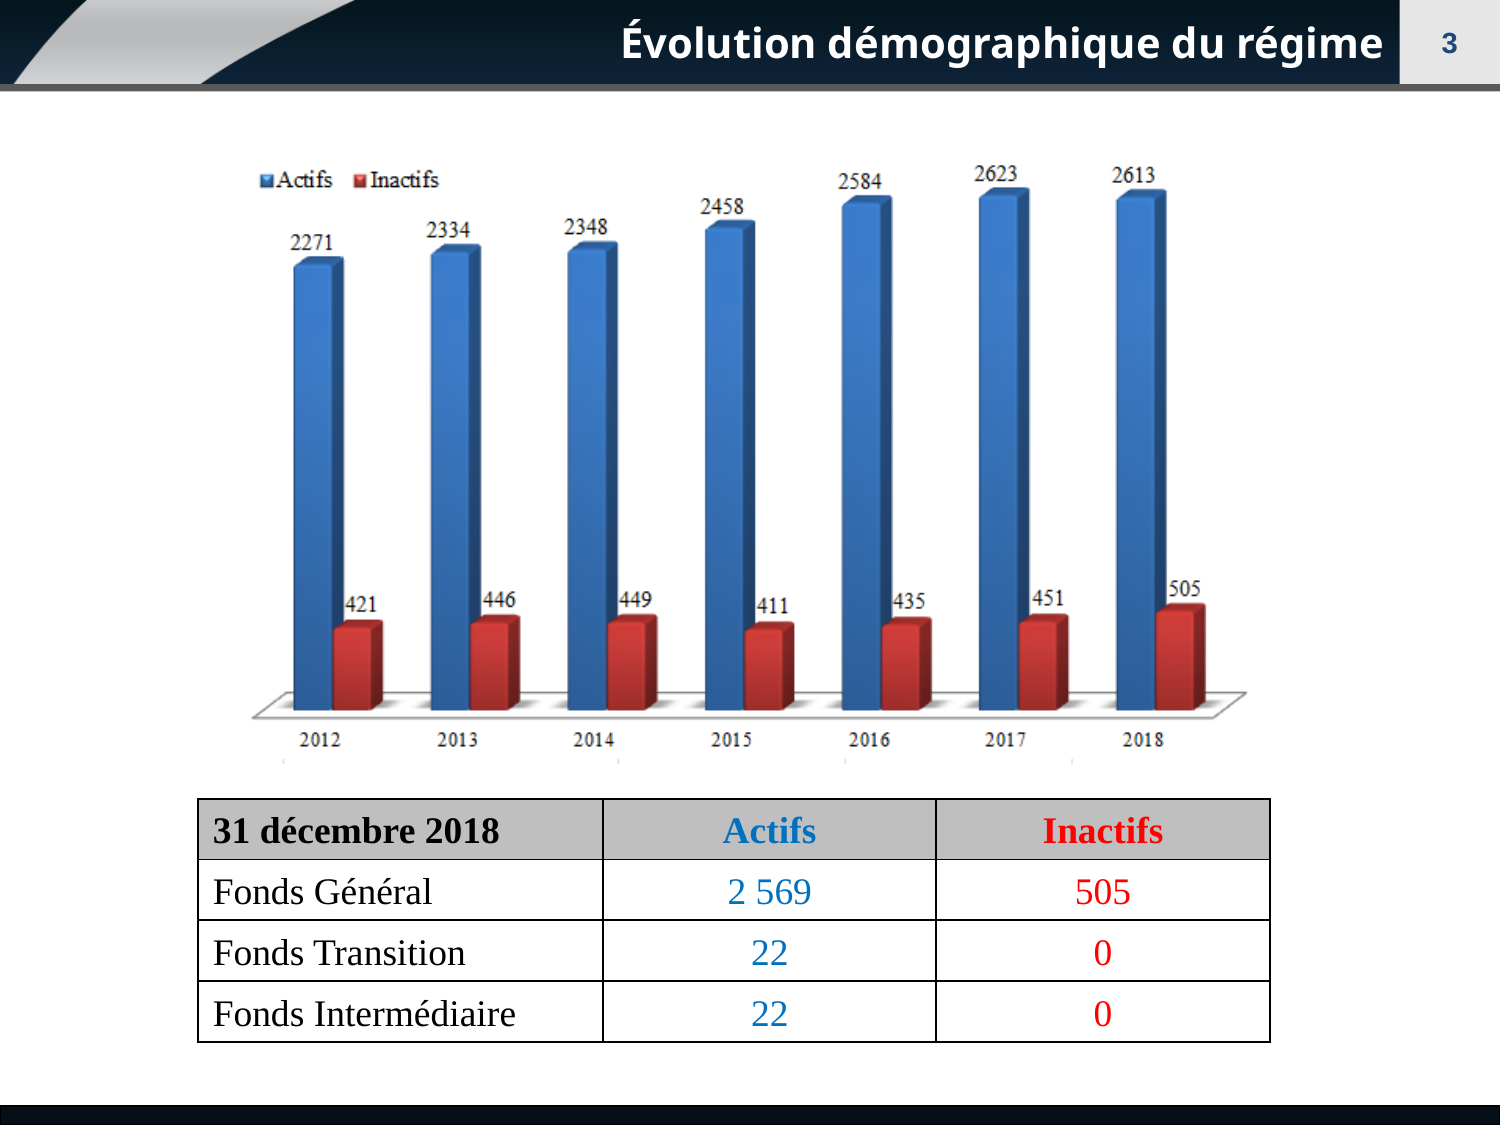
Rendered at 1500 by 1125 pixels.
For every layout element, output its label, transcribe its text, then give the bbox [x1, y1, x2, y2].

picture [239, 150, 1261, 764]
title Évolution démographique du régime [0, 0, 1399, 84]
table_cell 2 569 [604, 860, 935, 919]
table_cell 22 [604, 982, 935, 1041]
slide_number 3 [1399, 0, 1500, 84]
list [64, 149, 1447, 1094]
table_header Actifs [604, 800, 935, 859]
table_header 31 décembre 2018 [199, 800, 602, 859]
table_cell 0 [937, 921, 1269, 980]
table_cell Fonds Général [199, 860, 602, 919]
table_cell 505 [937, 860, 1269, 919]
table_cell 0 [937, 982, 1269, 1041]
table_cell 22 [604, 921, 935, 980]
table_header Inactifs [937, 800, 1269, 859]
table_cell Fonds Intermédiaire [199, 982, 602, 1041]
table_cell Fonds Transition [199, 921, 602, 980]
